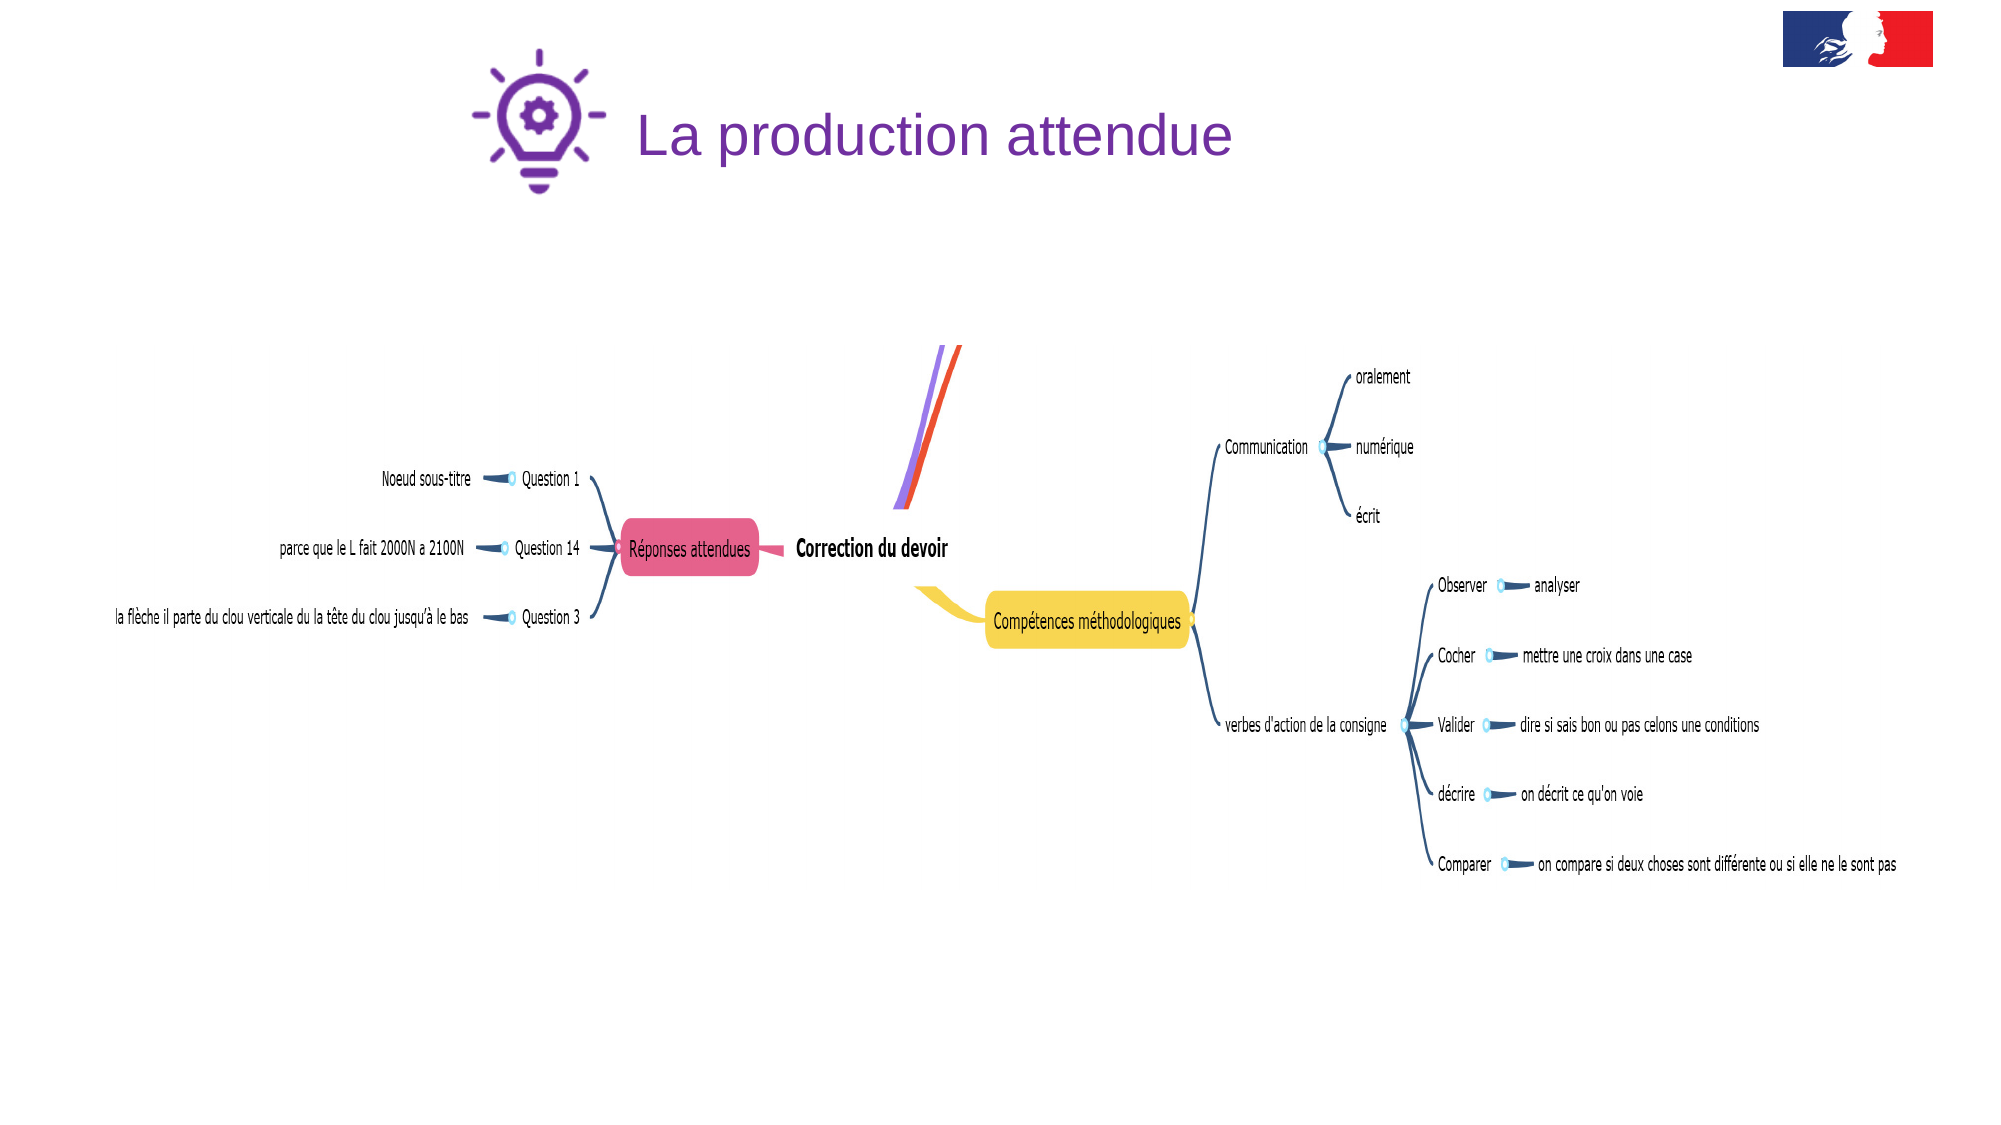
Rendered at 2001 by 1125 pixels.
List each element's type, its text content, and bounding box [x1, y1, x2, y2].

picture [1783, 11, 1933, 67]
picture [460, 42, 622, 205]
text_box La production attendue [622, 90, 1603, 175]
picture [102, 345, 1898, 890]
